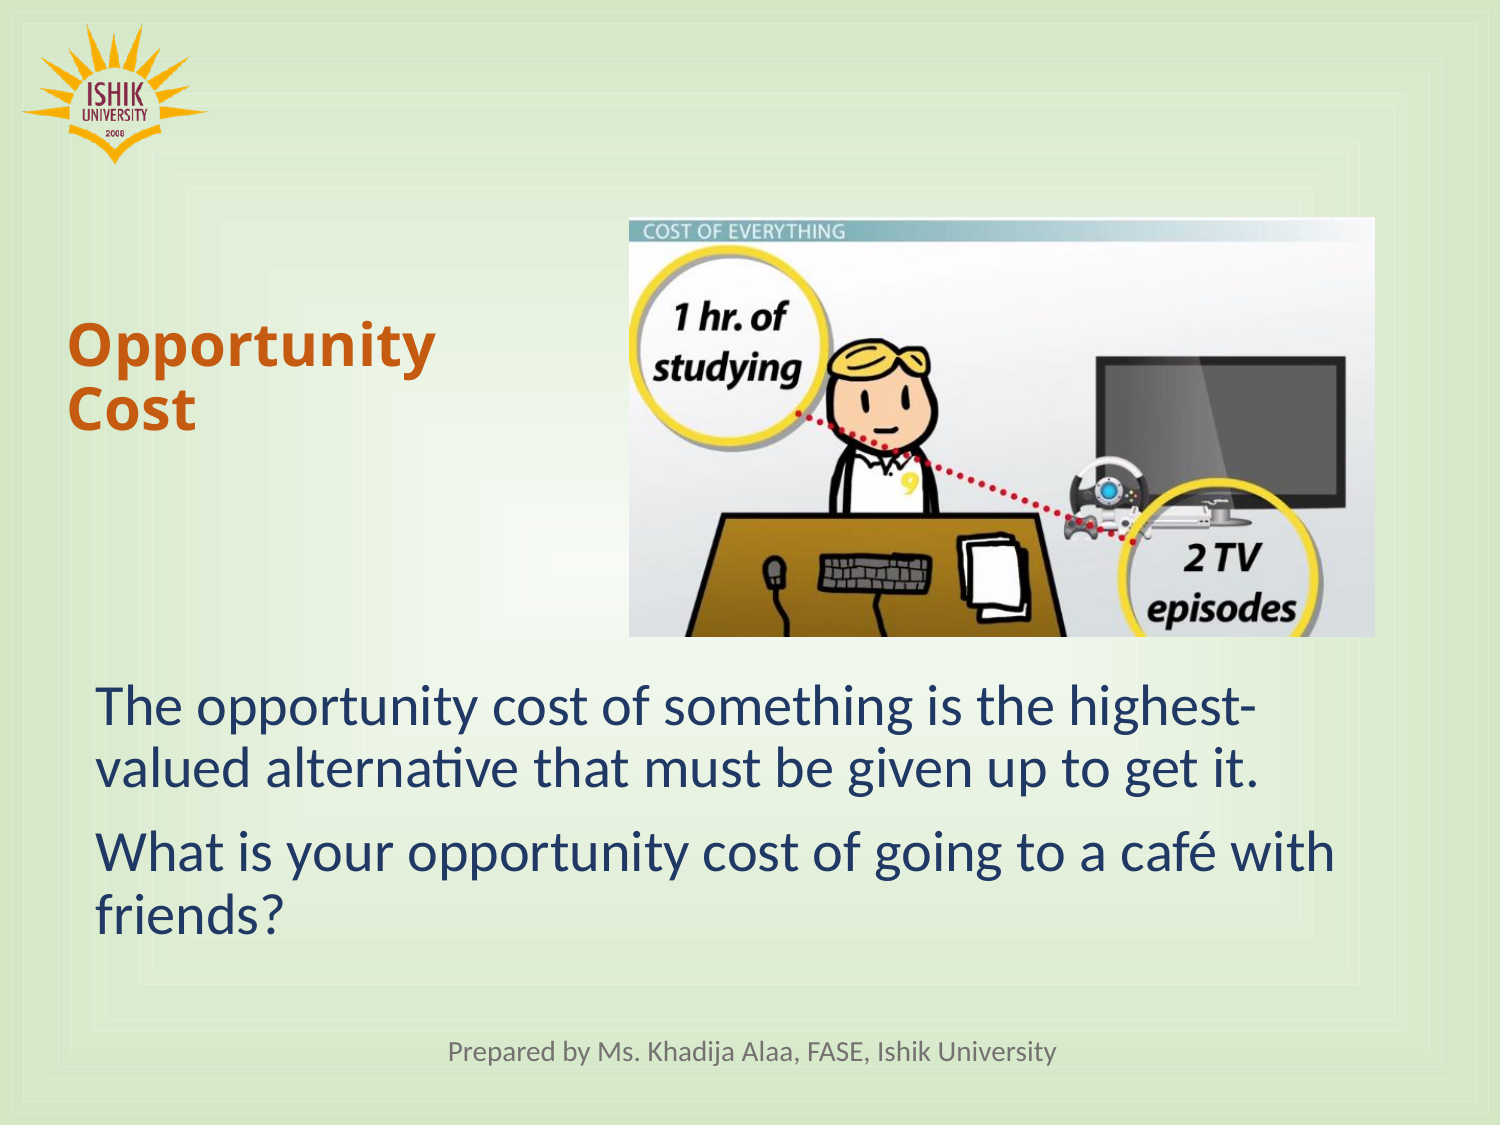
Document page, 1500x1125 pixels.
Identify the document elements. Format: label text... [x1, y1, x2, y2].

list The opportunity cost of something is the highest-valued alternative that must be given up to get it. What is your opportunity cost of going to a café with friends? [80, 667, 1375, 1125]
footer Prepared by Ms. Khadija Alaa, FASE, Ishik University [260, 1025, 1271, 1115]
picture [629, 217, 1375, 637]
title Opportunity Cost [51, 305, 629, 524]
picture [20, 22, 209, 165]
